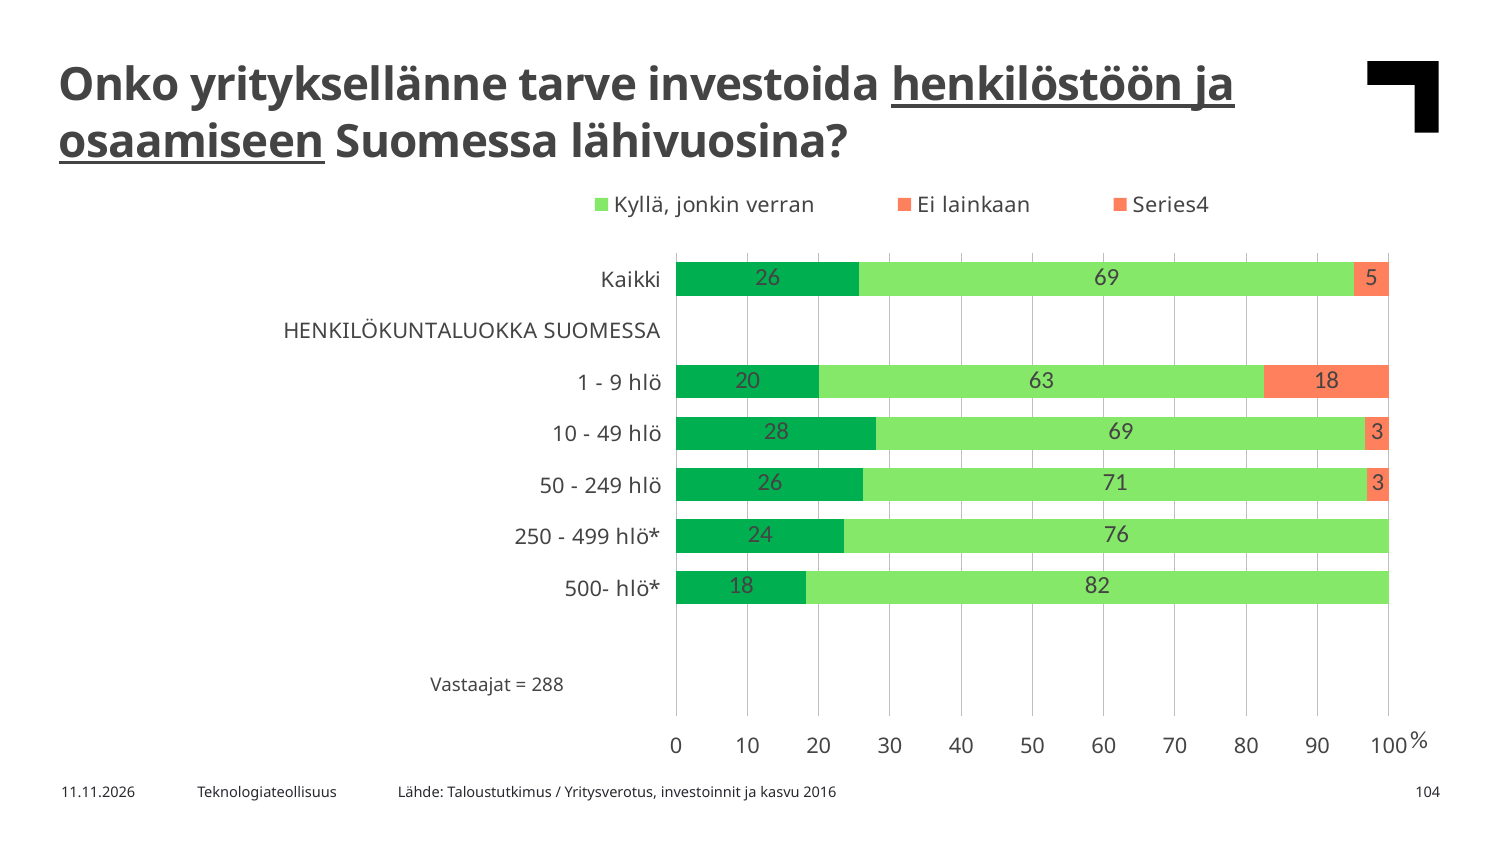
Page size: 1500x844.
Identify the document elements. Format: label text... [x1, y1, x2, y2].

list Lähde: Taloustutkimus / Yritysverotus, investoinnit ja kasvu 2016 [382, 775, 928, 803]
footer Teknologiateollisuus [182, 775, 382, 803]
slide_number 104 [1313, 775, 1456, 803]
chart [62, 180, 1440, 763]
list Onko yrityksellänne tarve investoida henkilöstöön ja osaamiseen Suomessa lähivuosina? [41, 46, 1353, 153]
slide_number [46, 775, 182, 803]
